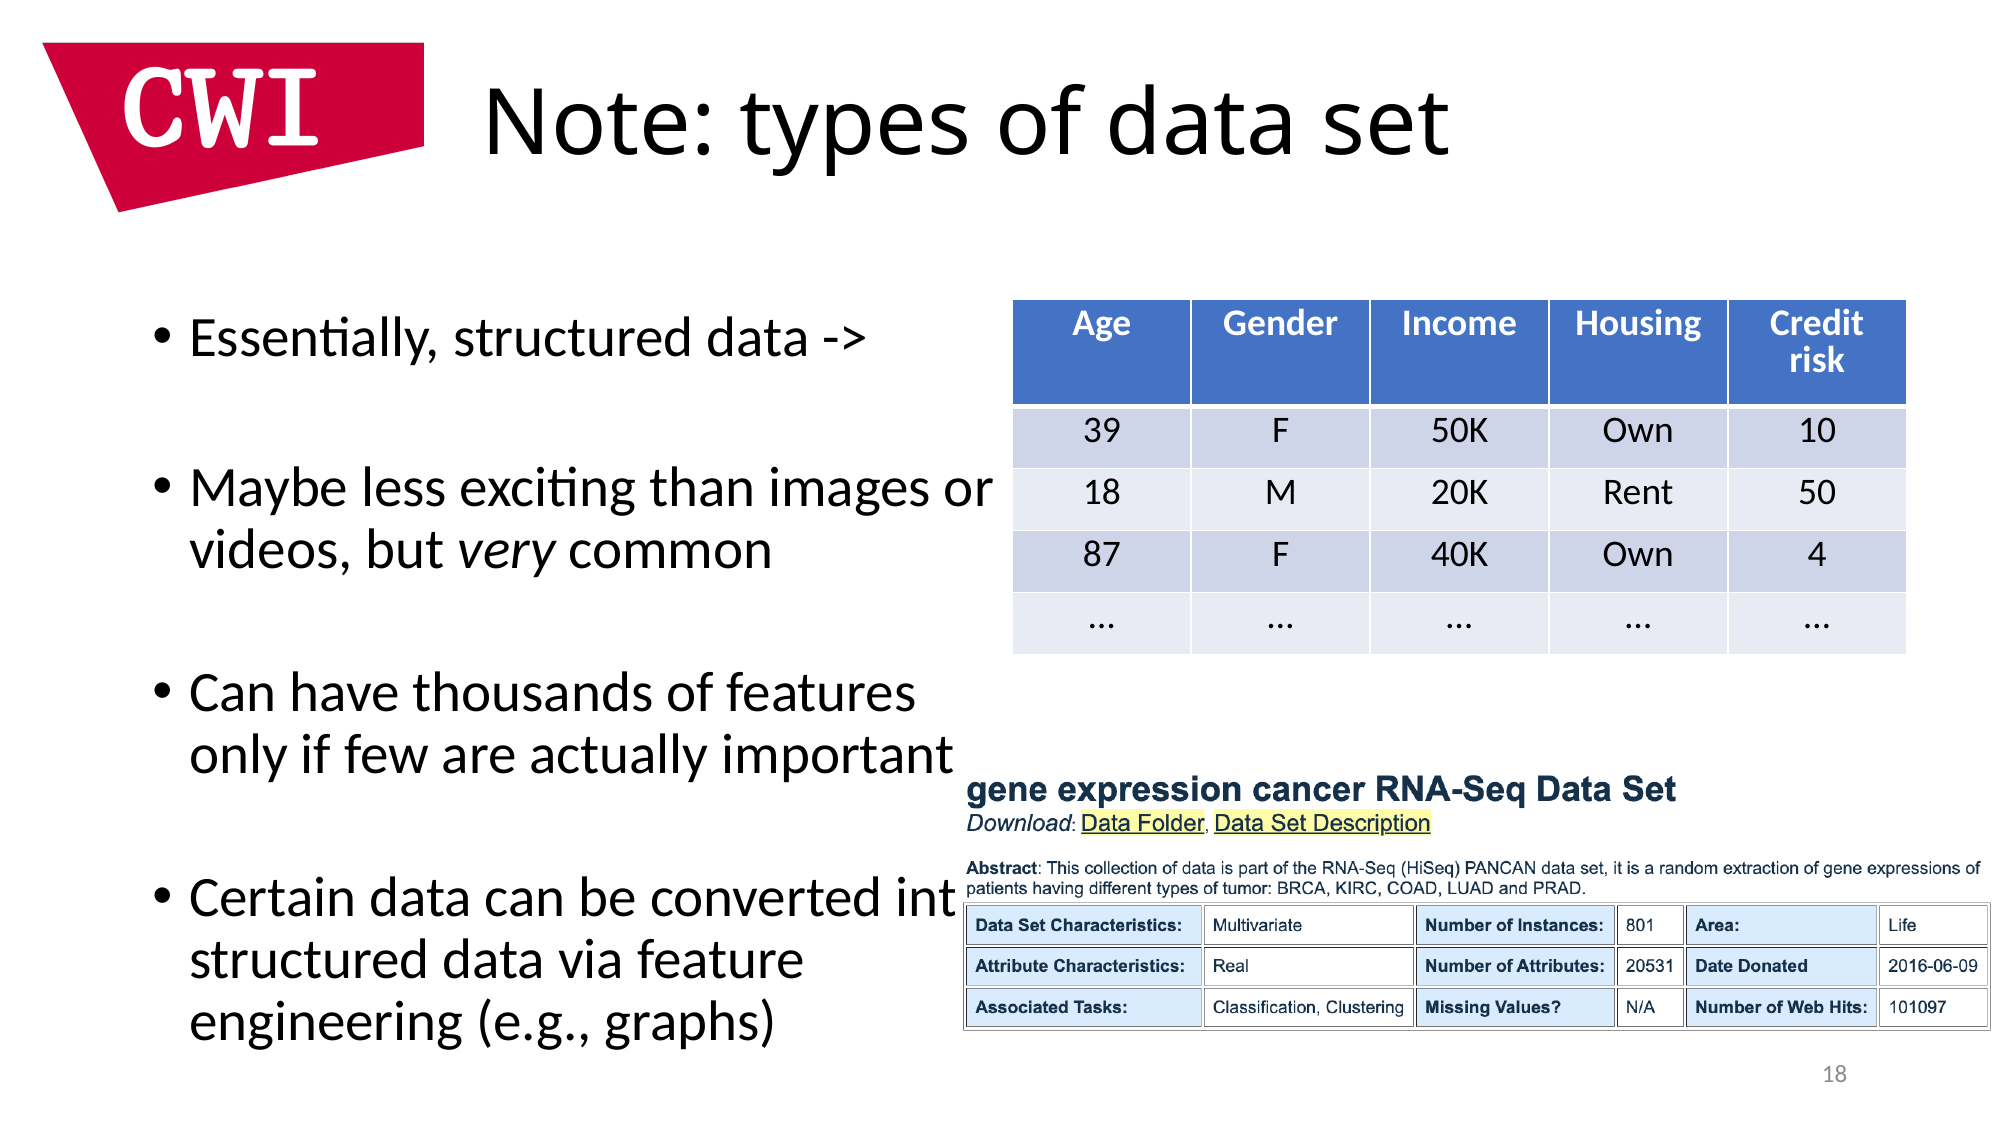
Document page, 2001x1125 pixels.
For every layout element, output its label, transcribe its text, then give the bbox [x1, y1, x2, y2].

table_header Gender [1192, 300, 1369, 404]
table_cell 50 [1729, 469, 1906, 530]
table_cell 4 [1729, 531, 1906, 592]
table_cell F [1192, 531, 1369, 592]
table_header Credit risk [1729, 300, 1906, 404]
table_cell Rent [1550, 469, 1727, 530]
table_cell 40K [1371, 531, 1548, 592]
table_cell … [1550, 593, 1727, 654]
title Note: types of data set [466, 46, 1863, 204]
table_cell 10 [1729, 409, 1906, 468]
table_header Housing [1550, 300, 1727, 404]
table_cell 18 [1013, 469, 1190, 530]
table_cell F [1192, 409, 1369, 468]
table_cell 87 [1013, 531, 1190, 592]
list Essentially, structured data -> Maybe less exciting than images or videos, but very common Can have thousands of features only if few are actually important Certain data can be converted into structured data via feature engineering (e.g., graphs) [137, 299, 1013, 1067]
table_cell Own [1550, 531, 1727, 592]
slide_number 18 [1412, 1043, 1863, 1103]
table_cell 50K [1371, 409, 1548, 468]
table_cell … [1013, 593, 1190, 654]
table_cell Own [1550, 409, 1727, 468]
table_header Age [1013, 300, 1190, 404]
table_cell 20K [1371, 469, 1548, 530]
picture [0, 0, 467, 250]
table_cell … [1729, 593, 1906, 654]
table_cell … [1192, 593, 1369, 654]
picture [955, 772, 2000, 1043]
table_cell M [1192, 469, 1369, 530]
table_cell 39 [1013, 409, 1190, 468]
table_header Income [1371, 300, 1548, 404]
table_cell … [1371, 593, 1548, 654]
